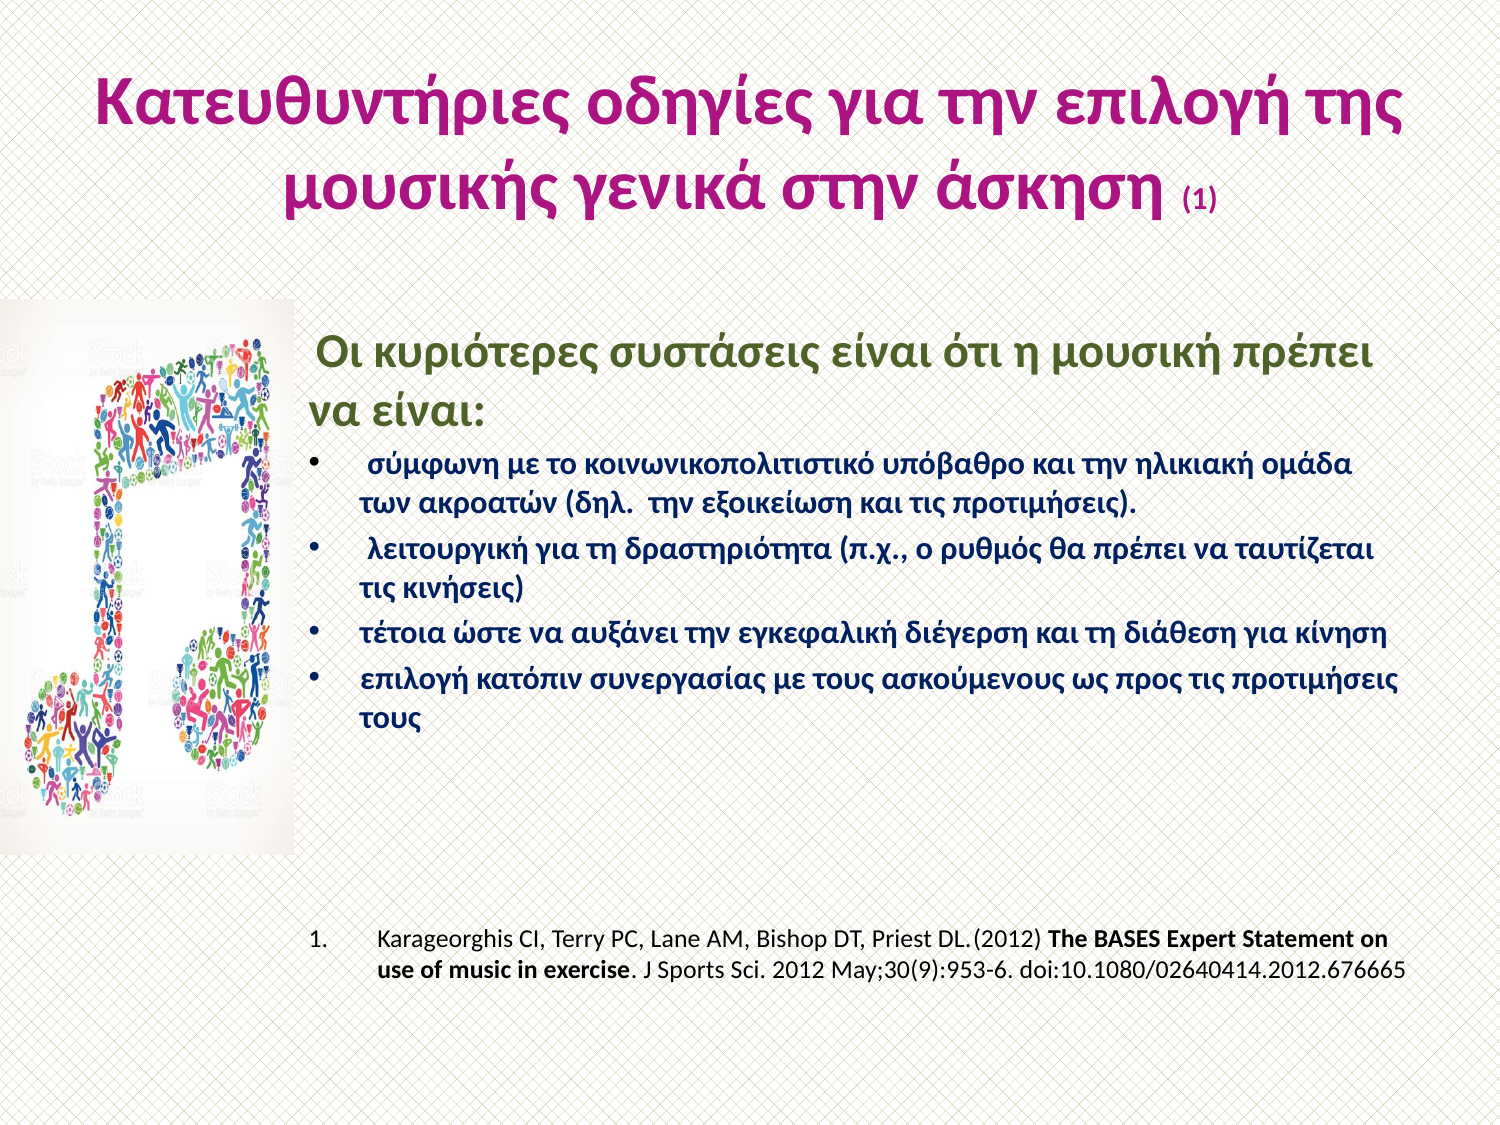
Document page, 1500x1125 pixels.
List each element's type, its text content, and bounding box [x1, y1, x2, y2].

picture [0, 299, 294, 855]
list Οι κυριότερες συστάσεις είναι ότι η μουσική πρέπει να είναι: σύμφωνη με το κοινωνικοπολιτιστικό υπόβαθρο και την ηλικιακή ομάδα των ακροατών (δηλ. την εξοικείωση και τις προτιμήσεις). λειτουργική για τη δραστηριότητα (π.χ., ο ρυθμός θα πρέπει να ταυτίζεται τις κινήσεις) τέτοια ώστε να αυξάνει την εγκεφαλική διέγερση και τη διάθεση για κίνηση επιλογή κατόπιν συνεργασίας με τους ασκούμενους ως προς τις προτιμήσεις τους Karageorghis CI, Terry PC, Lane AM, Bishop DT, Priest DL.(2012) The BASES Expert Statement on use of music in exercise. J Sports Sci. 2012 May;30(9):953-6. doi:10.1080/02640414.2012.676665 [293, 262, 1425, 1005]
title Κατευθυντήριες οδηγίες για την επιλογή της μουσικής γενικά στην άσκηση (1) [75, 45, 1425, 233]
